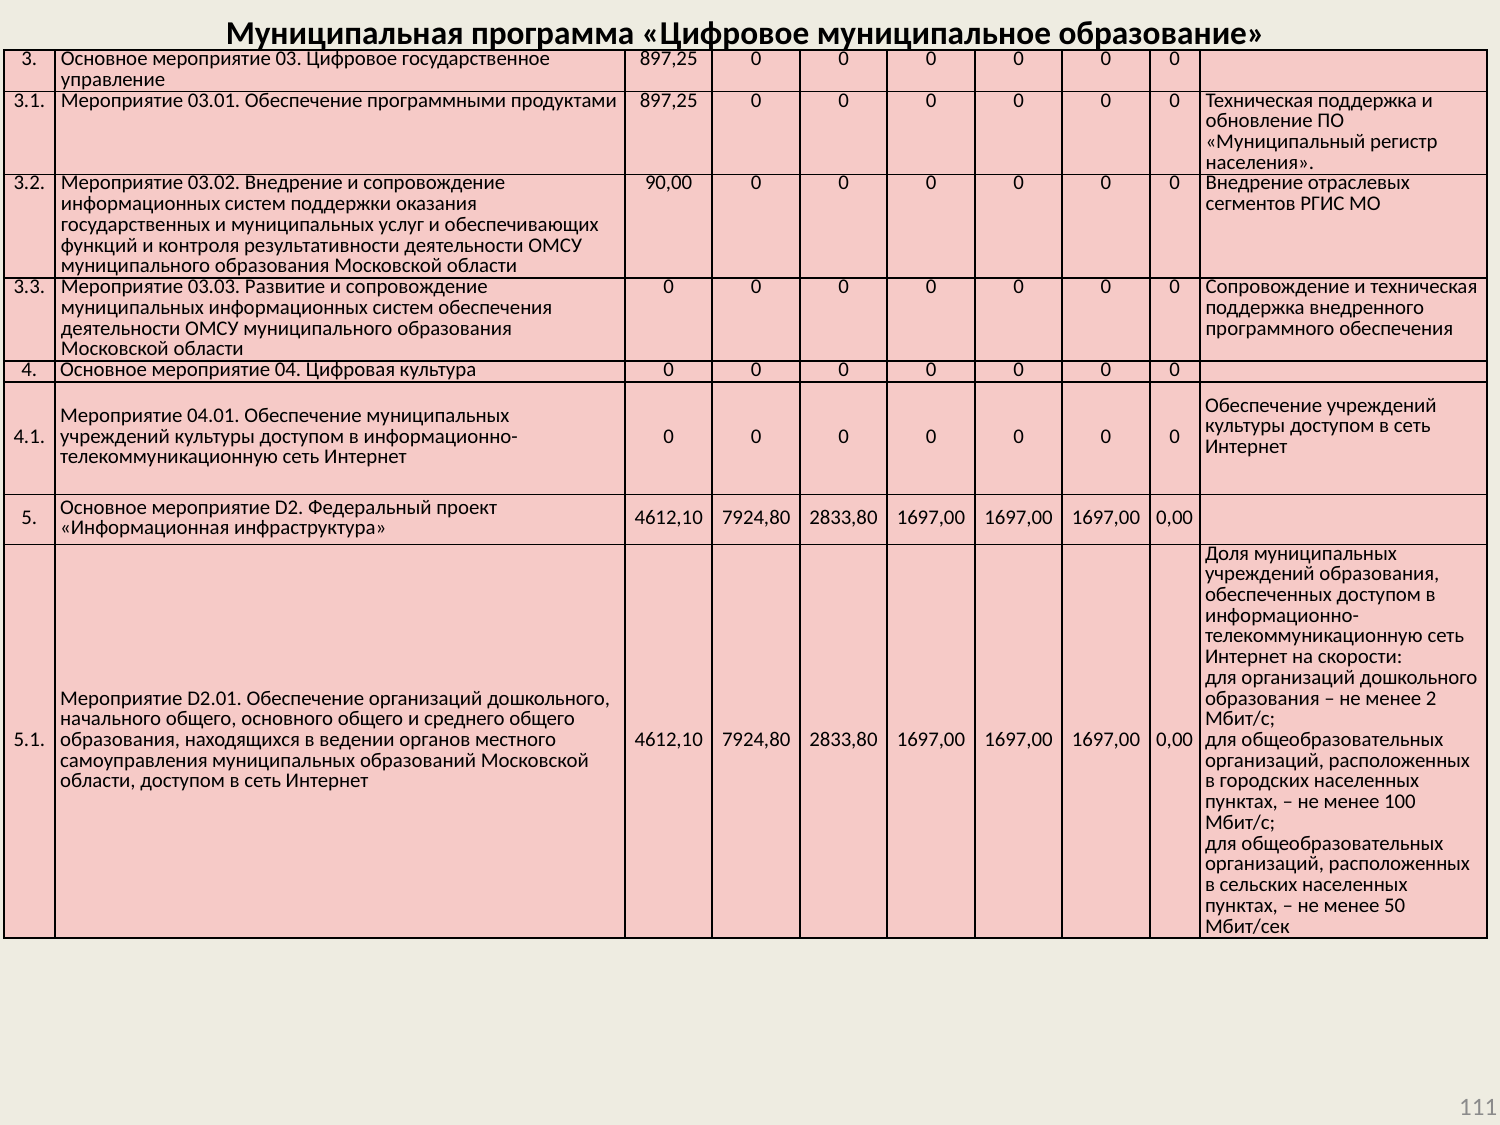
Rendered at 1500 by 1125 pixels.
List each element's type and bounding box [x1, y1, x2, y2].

table_cell [1063, 92, 1149, 174]
table_cell [976, 545, 1061, 937]
table_header [1151, 51, 1199, 91]
table_cell [1151, 92, 1199, 174]
table_cell [801, 279, 886, 360]
table_cell [5, 362, 54, 381]
table_header [888, 51, 974, 91]
table_cell [976, 175, 1061, 277]
table_header [56, 51, 624, 91]
table_cell [1151, 545, 1199, 937]
table_cell [976, 383, 1061, 494]
table_cell [1201, 175, 1486, 277]
table_cell [976, 279, 1061, 360]
slide_number [1162, 1074, 1500, 1125]
table_cell [1063, 545, 1149, 937]
table_cell [626, 362, 711, 381]
table_cell [976, 362, 1061, 381]
table_cell [5, 495, 54, 544]
table_cell [713, 383, 799, 494]
table_header [801, 51, 886, 91]
table_cell [976, 92, 1061, 174]
table_cell [1151, 495, 1199, 544]
table_cell [1201, 279, 1486, 360]
table_cell [1063, 175, 1149, 277]
table_cell [1201, 383, 1486, 494]
table_cell [56, 279, 624, 360]
table_cell [888, 383, 974, 494]
table_cell [713, 545, 799, 937]
table_header [1201, 51, 1486, 91]
table_cell [888, 279, 974, 360]
table_cell [801, 495, 886, 544]
table_cell [5, 545, 54, 937]
table_cell [1151, 175, 1199, 277]
table_cell [56, 175, 624, 277]
table_cell [801, 175, 886, 277]
table_cell [713, 362, 799, 381]
table_cell [801, 92, 886, 174]
table_header [713, 51, 799, 91]
table_cell [888, 545, 974, 937]
table_cell [888, 495, 974, 544]
table_cell [56, 495, 624, 544]
table_cell [713, 279, 799, 360]
table_cell [1063, 362, 1149, 381]
table_cell [713, 92, 799, 174]
table_cell [888, 362, 974, 381]
table_cell [1151, 383, 1199, 494]
table_cell [1151, 279, 1199, 360]
table_cell [626, 175, 711, 277]
table_cell [801, 362, 886, 381]
table_cell [801, 545, 886, 937]
table_cell [626, 495, 711, 544]
table_header [5, 51, 54, 91]
table_cell [888, 92, 974, 174]
table_cell [1201, 92, 1486, 174]
table_cell [1201, 495, 1486, 544]
table_cell [56, 545, 624, 937]
table_cell [1063, 495, 1149, 544]
table_cell [5, 92, 54, 174]
table_cell [1151, 362, 1199, 381]
table_header [976, 51, 1061, 91]
table_cell [976, 495, 1061, 544]
table_header [1063, 51, 1149, 91]
table_cell [626, 383, 711, 494]
table_header [626, 51, 711, 91]
table_cell [56, 383, 624, 494]
table_cell [56, 362, 624, 381]
table_cell [1201, 362, 1486, 381]
table_cell [888, 175, 974, 277]
table_cell [56, 92, 624, 174]
table_cell [626, 279, 711, 360]
table_cell [5, 383, 54, 494]
table_cell [801, 383, 886, 494]
table_cell [713, 175, 799, 277]
table_cell [1201, 545, 1486, 937]
table_cell [1063, 383, 1149, 494]
table_cell [5, 175, 54, 277]
table_cell [626, 92, 711, 174]
table_cell [1063, 279, 1149, 360]
table_cell [626, 545, 711, 937]
table_cell [5, 279, 54, 360]
table_cell [713, 495, 799, 544]
title [75, 0, 1425, 49]
